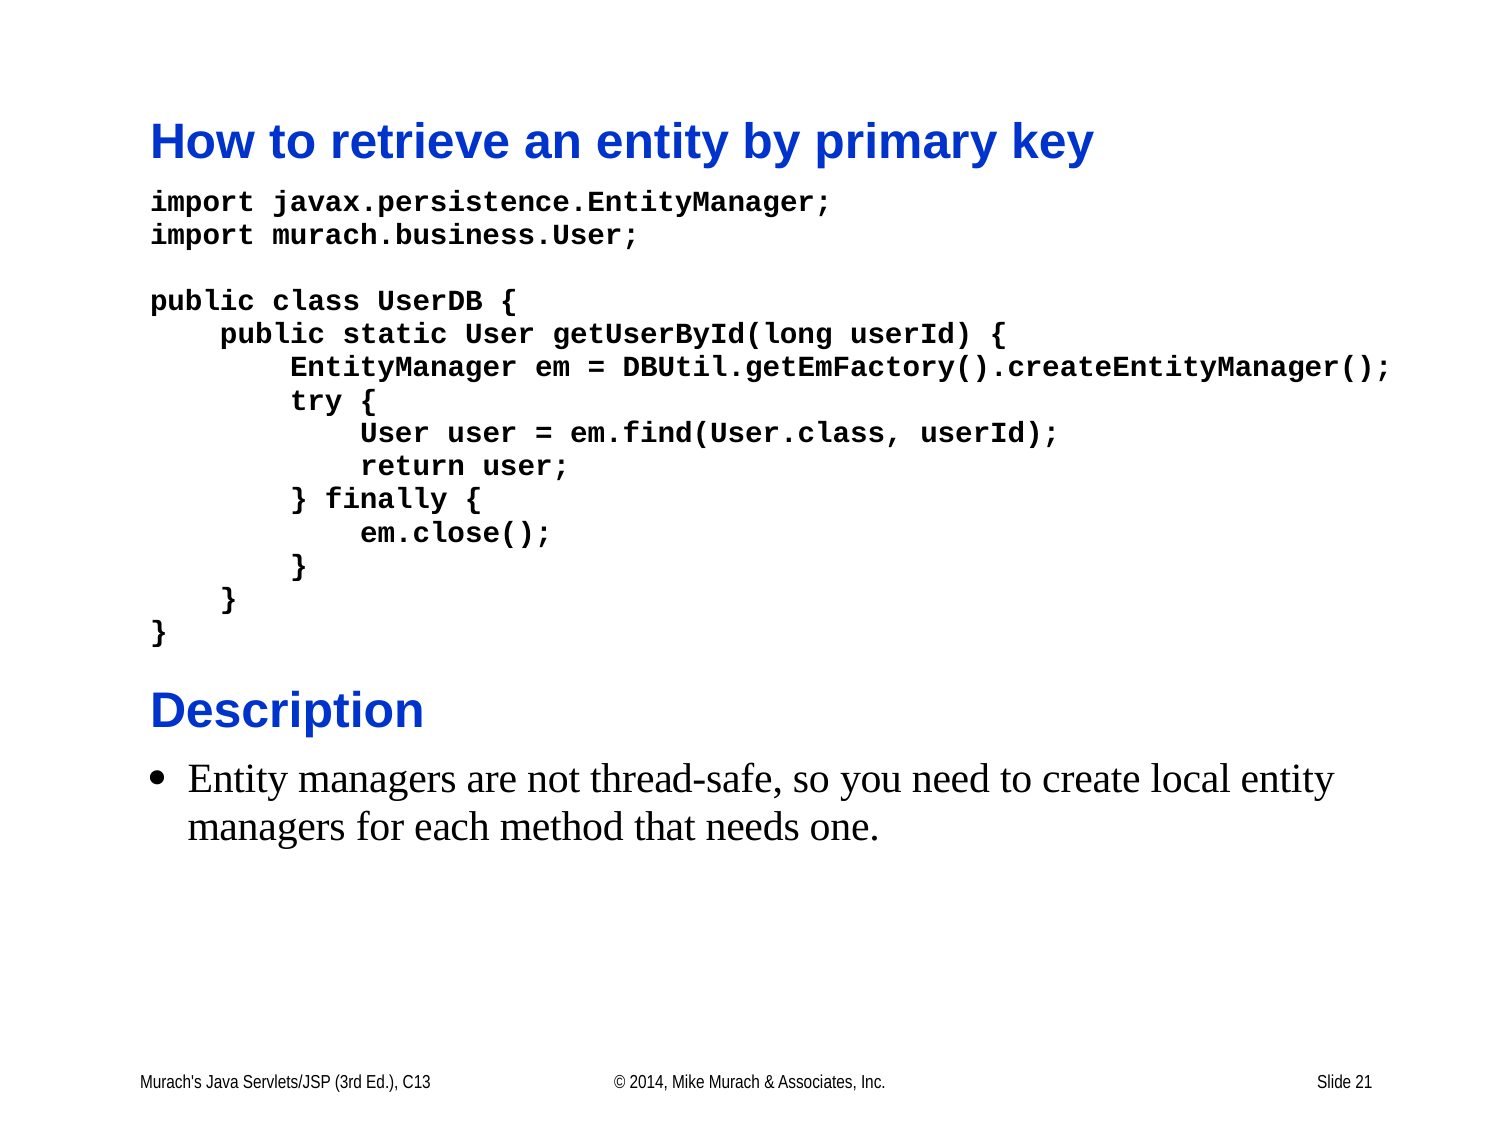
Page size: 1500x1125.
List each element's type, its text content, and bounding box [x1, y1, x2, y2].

slide_number Murach's Java Servlets/JSP (3rd Ed.), C13 [125, 1025, 450, 1100]
slide_number Slide 21 [1074, 1025, 1388, 1100]
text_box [149, 187, 1405, 886]
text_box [149, 112, 1347, 186]
footer © 2014, Mike Murach & Associates, Inc. [474, 1025, 1025, 1100]
